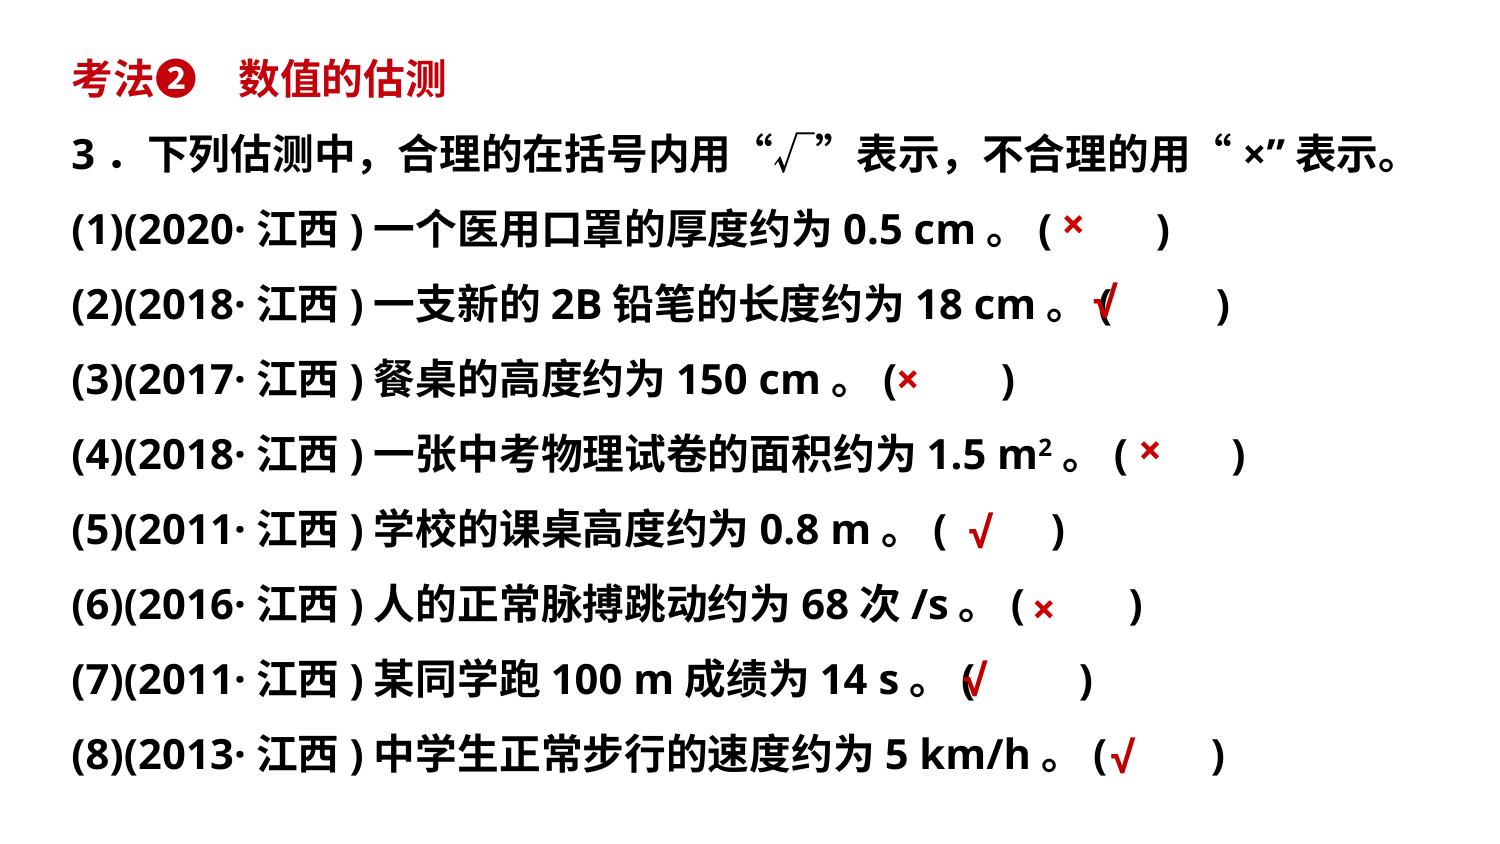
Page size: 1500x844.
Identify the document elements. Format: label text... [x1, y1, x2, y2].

text_box √ [1095, 699, 1151, 790]
text_box × [880, 345, 961, 410]
text_box √ [1077, 244, 1133, 335]
text_box × [1122, 415, 1203, 481]
text_box √ [947, 622, 1003, 713]
text_box × [1016, 575, 1097, 641]
text_box √ [953, 474, 1009, 565]
text_box 考法❷ 数值的估测 3．下列估测中，合理的在括号内用“√”表示，不合理的用“×”表示。 (1)(2020·江西)一个医用口罩的厚度约为0.5 cm。( ) (2)(2018·江西)一支新的2B铅笔的长度约为18 cm。( ) (3)(2017·江西)餐桌的高度约为150 cm。( ) (4)(2018·江西)一张中考物理试卷的面积约为1.5 m2。( ) (5)(2011·江西)学校的课桌高度约为0.8 m。( ) (6)(2016·江西)人的正常脉搏跳动约为68次/s。( ) (7)(2011·江西)某同学跑100 m成绩为14 s。( ) (8)(2013·江西)中学生正常步行的速度约为5 km/h。( ) [56, 20, 1500, 785]
text_box × [1046, 190, 1126, 256]
